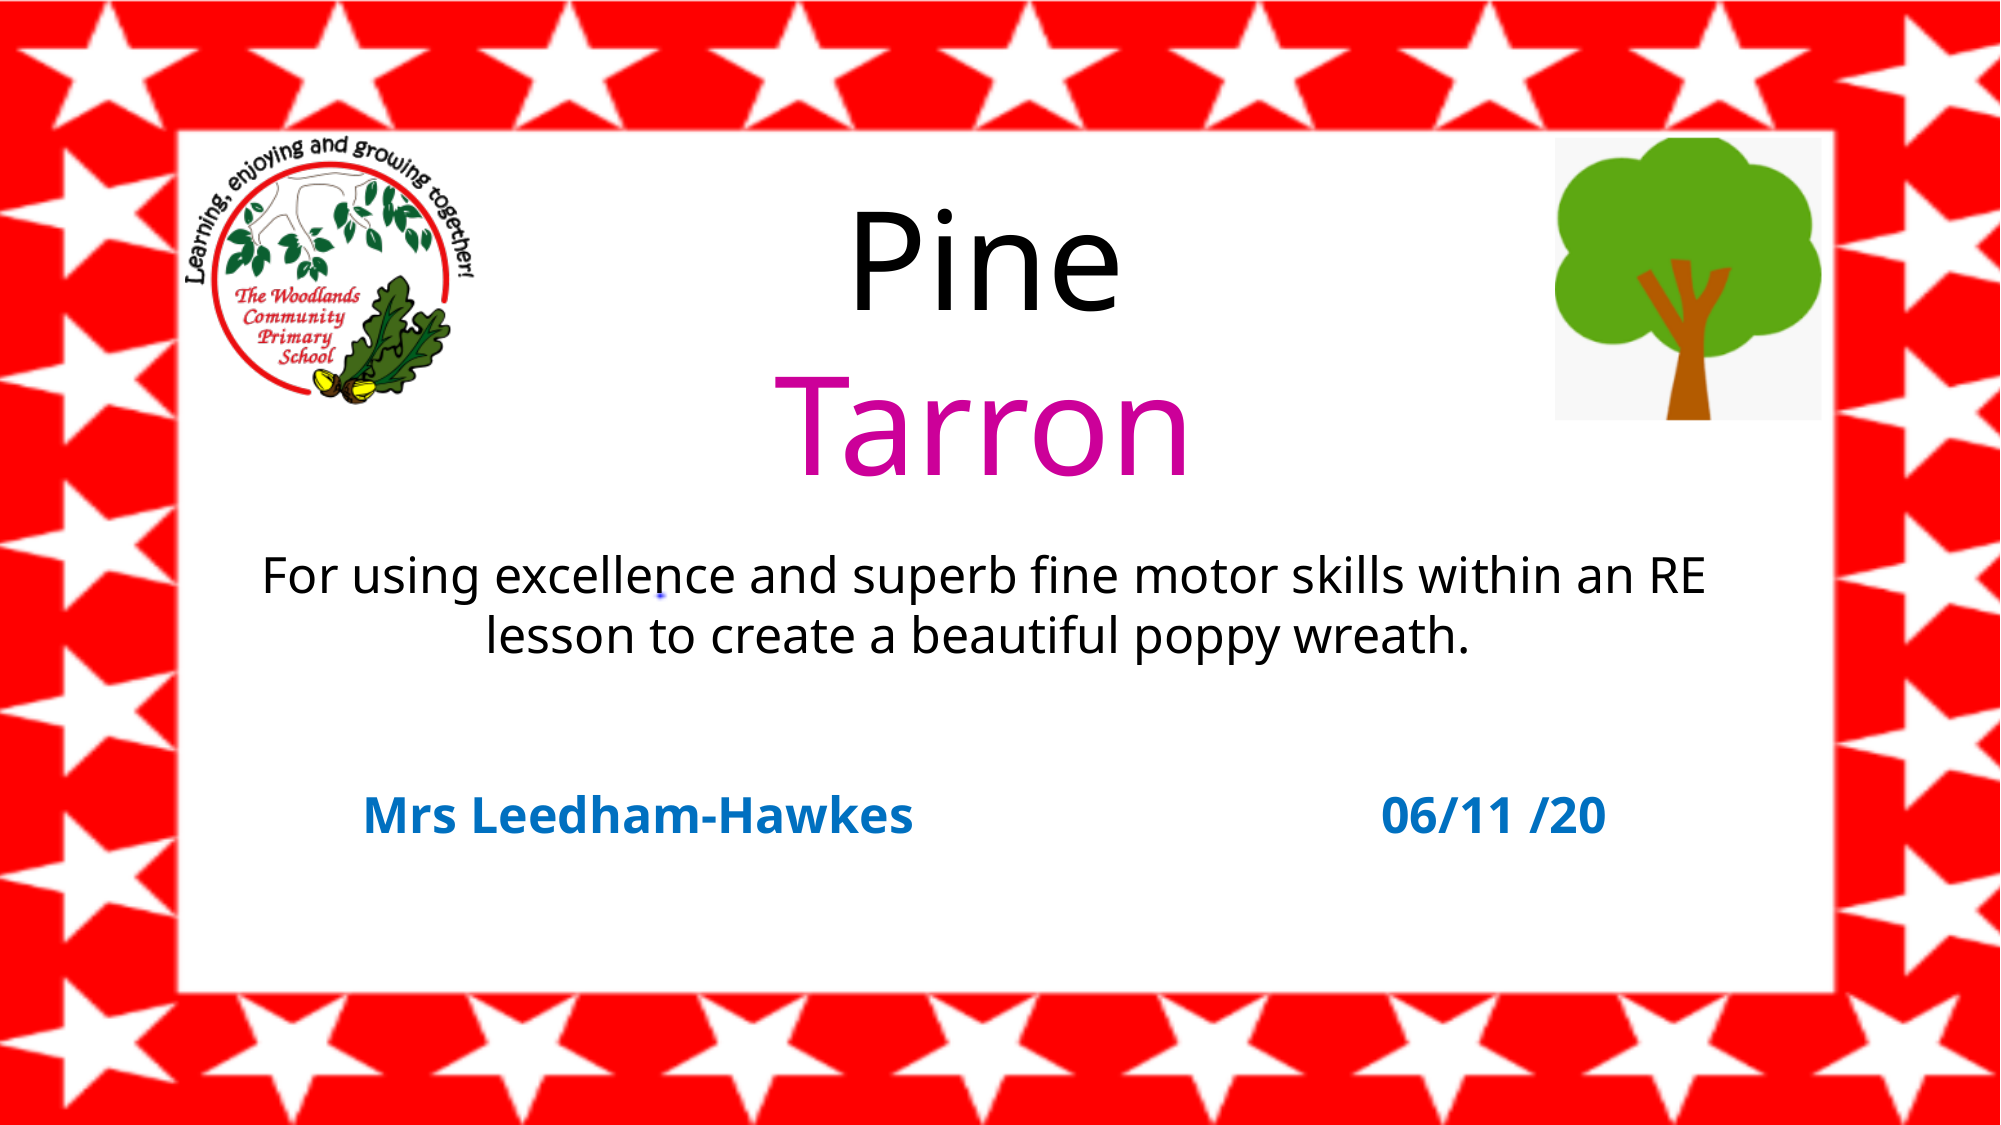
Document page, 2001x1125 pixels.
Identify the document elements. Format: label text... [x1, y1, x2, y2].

picture [0, 0, 2000, 1125]
text_box Pine Tarron For using excellence and superb fine motor skills within an RE lesson to create a beautiful poppy wreath. Mrs Leedham-Hawkes 06/11 /20 [1563, 422, 1785, 911]
text_box Pine Tarron For using excellence and superb fine motor skills within an RE lesson to create a beautiful poppy wreath. Mrs Leedham-Hawkes 06/11 /20 [185, 405, 437, 911]
